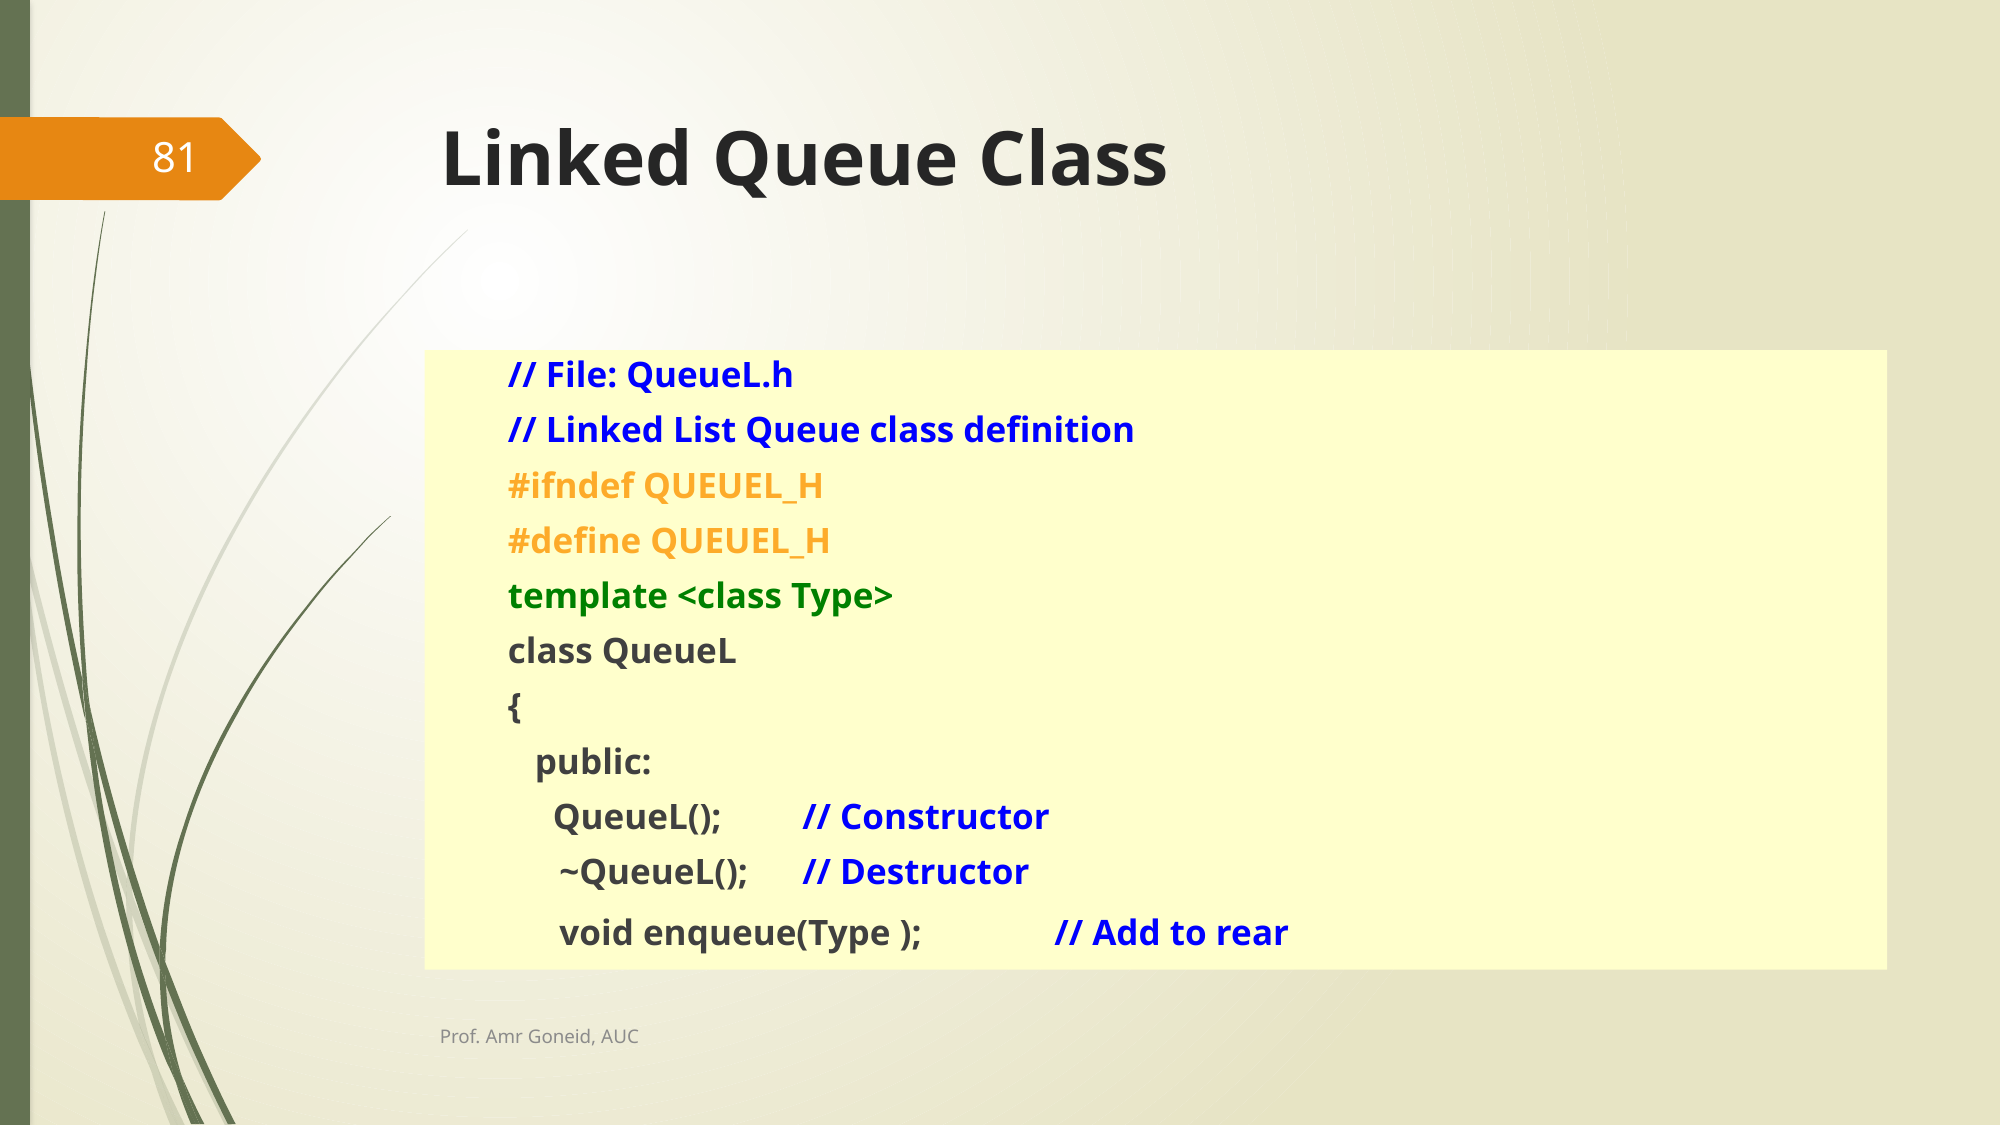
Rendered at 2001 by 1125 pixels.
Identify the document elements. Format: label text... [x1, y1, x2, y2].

title Linked Queue Class [425, 102, 1888, 313]
list // File: QueueL.h // Linked List Queue class definition #ifndef QUEUEL_H #define QUEUEL_H template <class Type> class QueueL { public: QueueL(); // Constructor ~QueueL(); // Destructor void enqueue(Type ); // Add to rear [424, 350, 1888, 970]
footer Prof. Amr Goneid, AUC [424, 1006, 1675, 1067]
slide_number 81 [87, 129, 216, 190]
